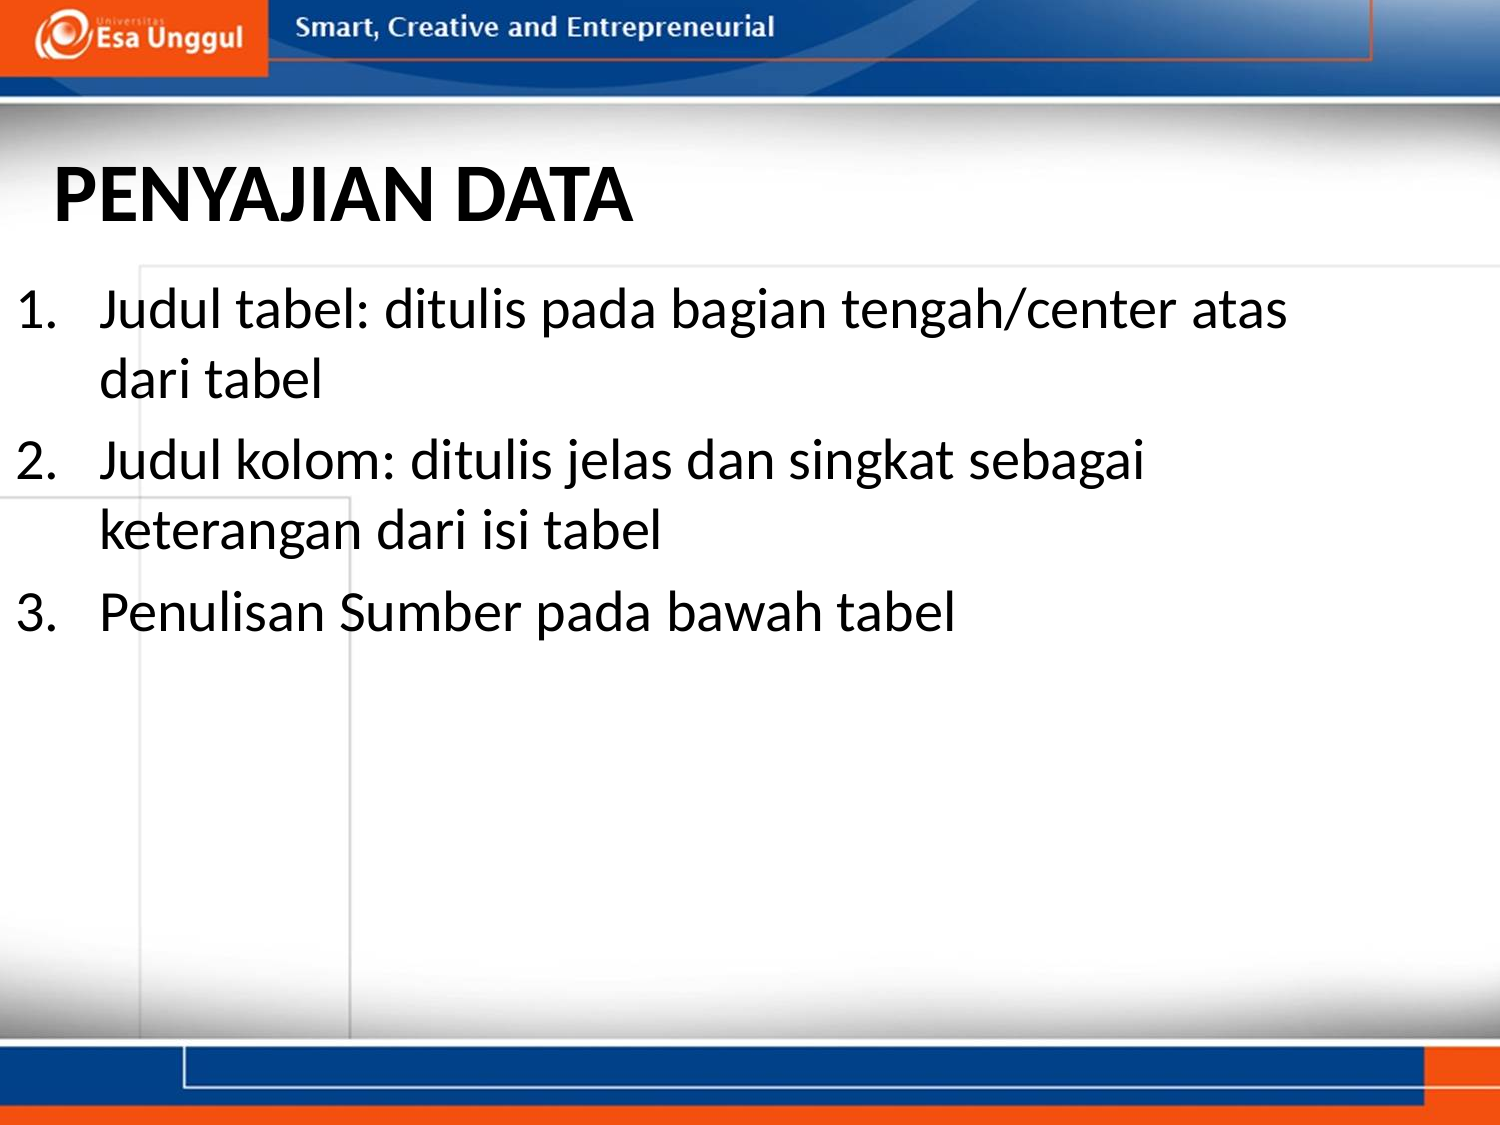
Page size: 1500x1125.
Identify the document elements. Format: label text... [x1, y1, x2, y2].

picture [0, 0, 1500, 1125]
list Judul tabel: ditulis pada bagian tengah/center atas dari tabel Judul kolom: ditulis jelas dan singkat sebagai keterangan dari isi tabel Penulisan Sumber pada bawah tabel [0, 262, 1400, 1005]
title PENYAJIAN DATA [38, 94, 1389, 262]
